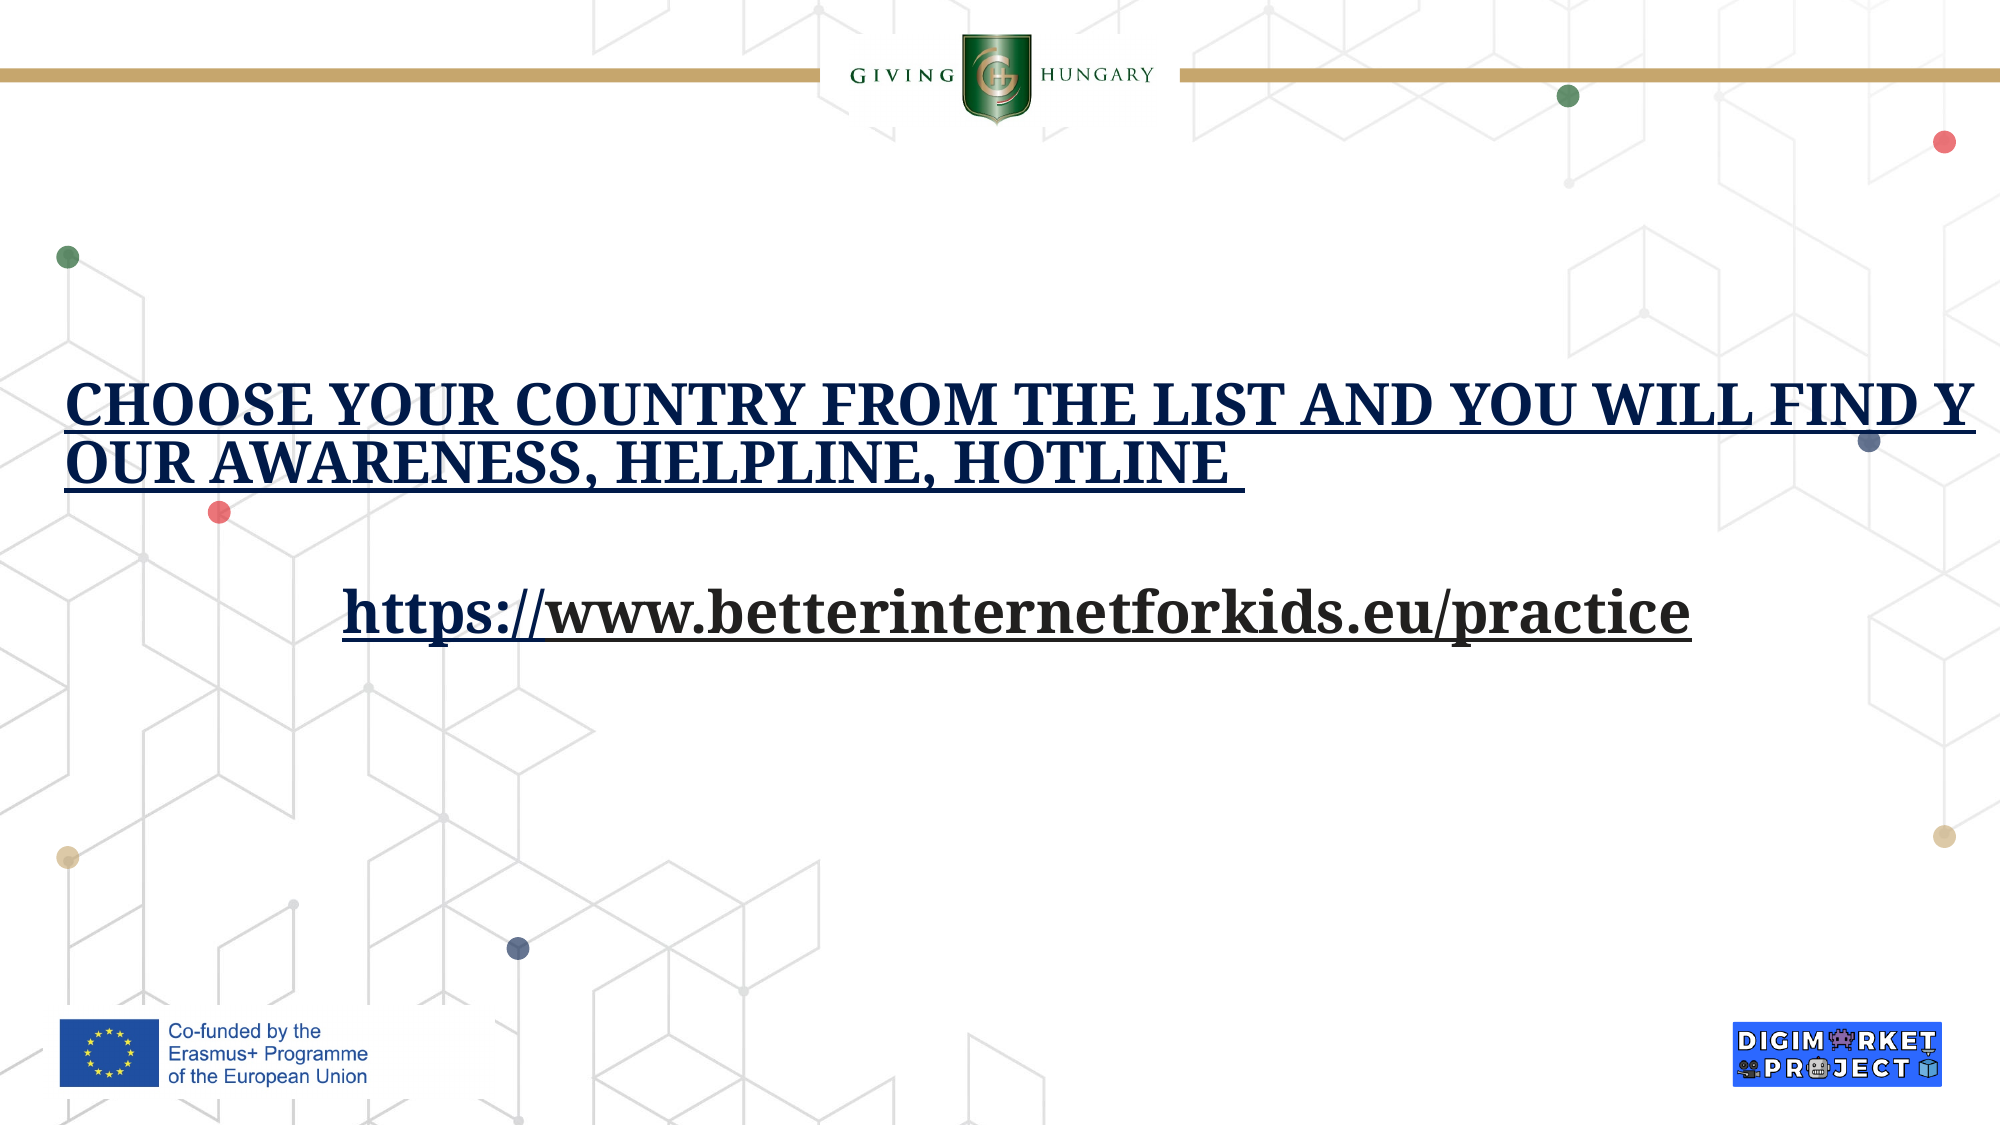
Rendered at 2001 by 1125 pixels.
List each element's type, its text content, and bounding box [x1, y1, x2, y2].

picture [0, 0, 2000, 1125]
text_box CHOOSE YOUR COUNTRY FROM THE LIST AND YOU WILL FIND YOUR AWARENESS, HELPLINE, HOTLINE https://www.betterinternetforkids.eu/practice [49, 359, 2000, 673]
